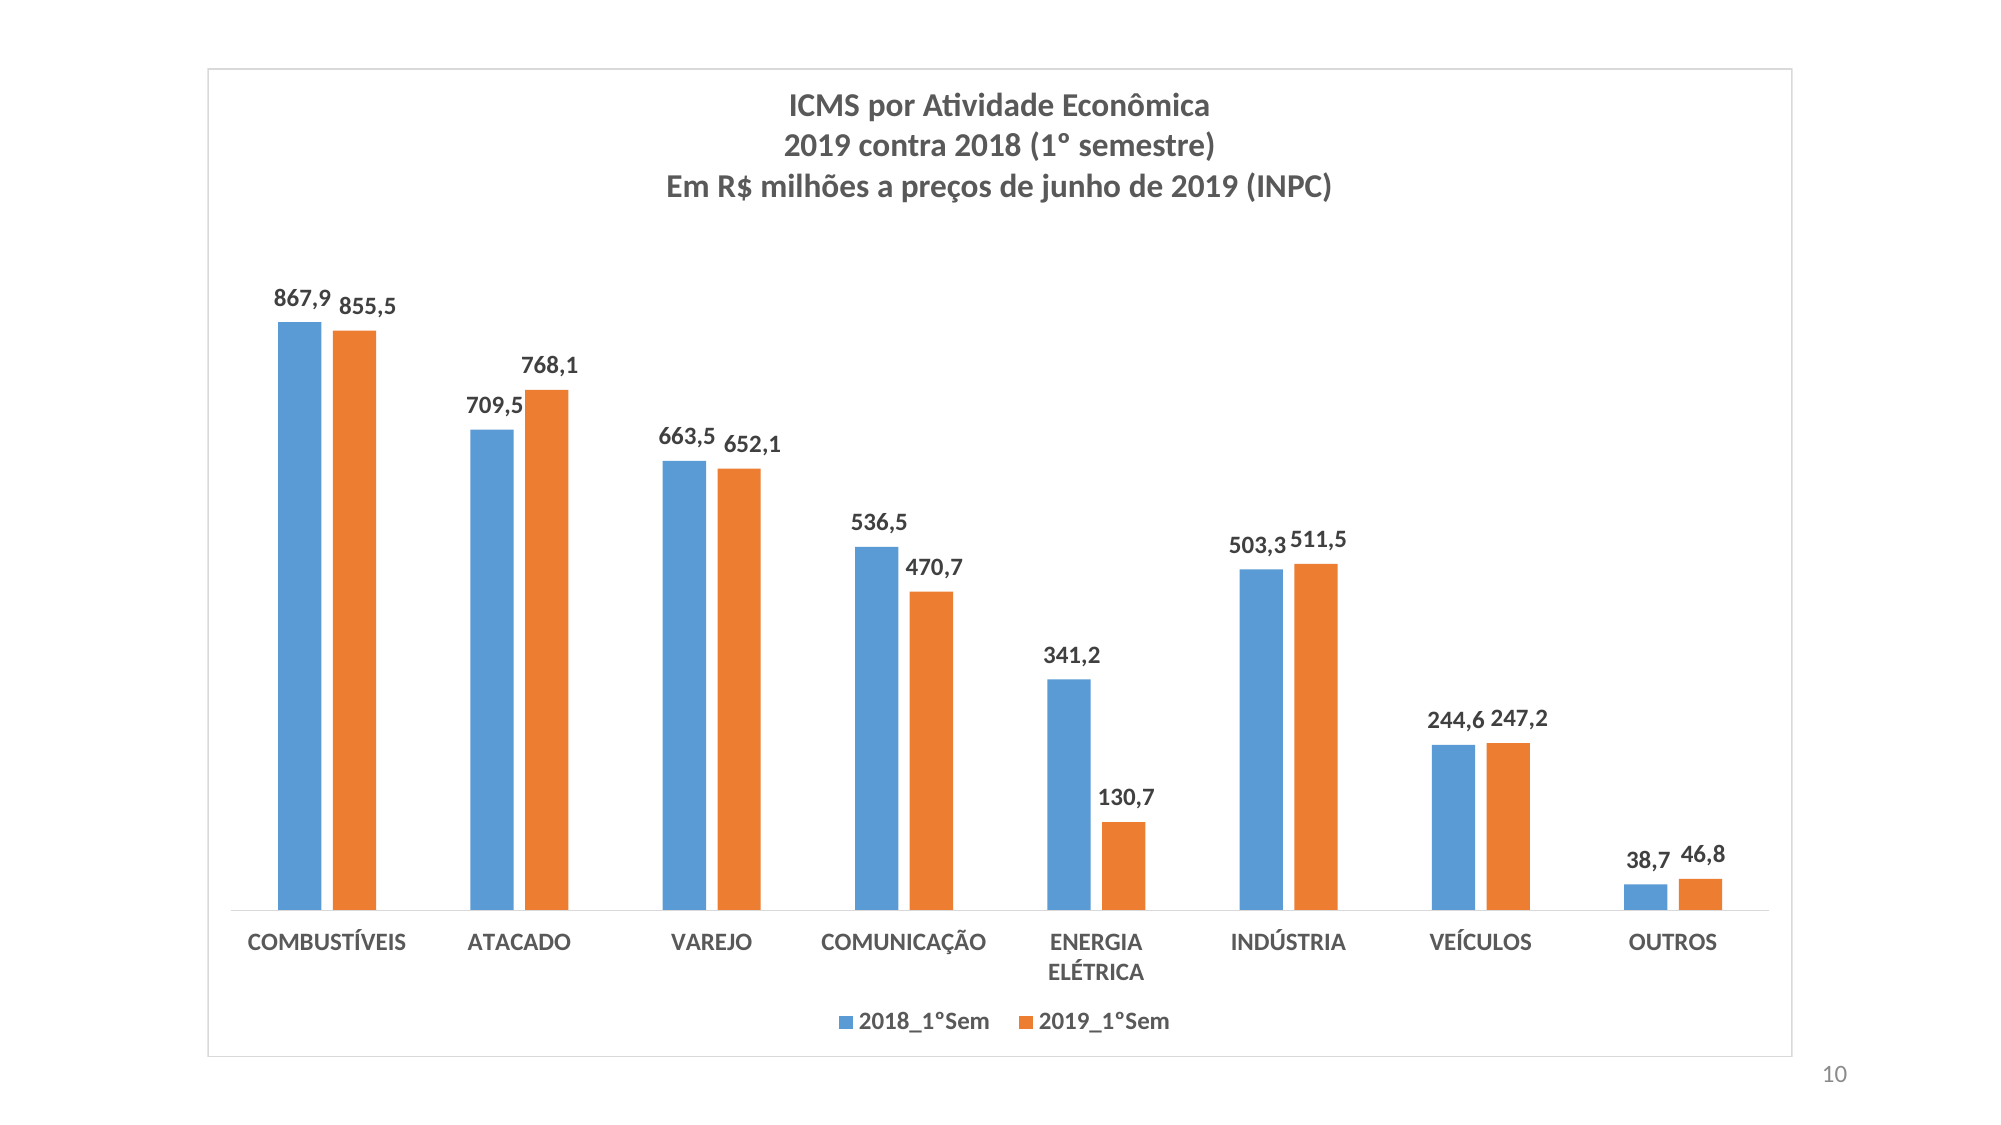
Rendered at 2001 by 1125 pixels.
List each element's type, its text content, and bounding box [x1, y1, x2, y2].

picture [207, 67, 1793, 1057]
slide_number 10 [1412, 1042, 1863, 1103]
